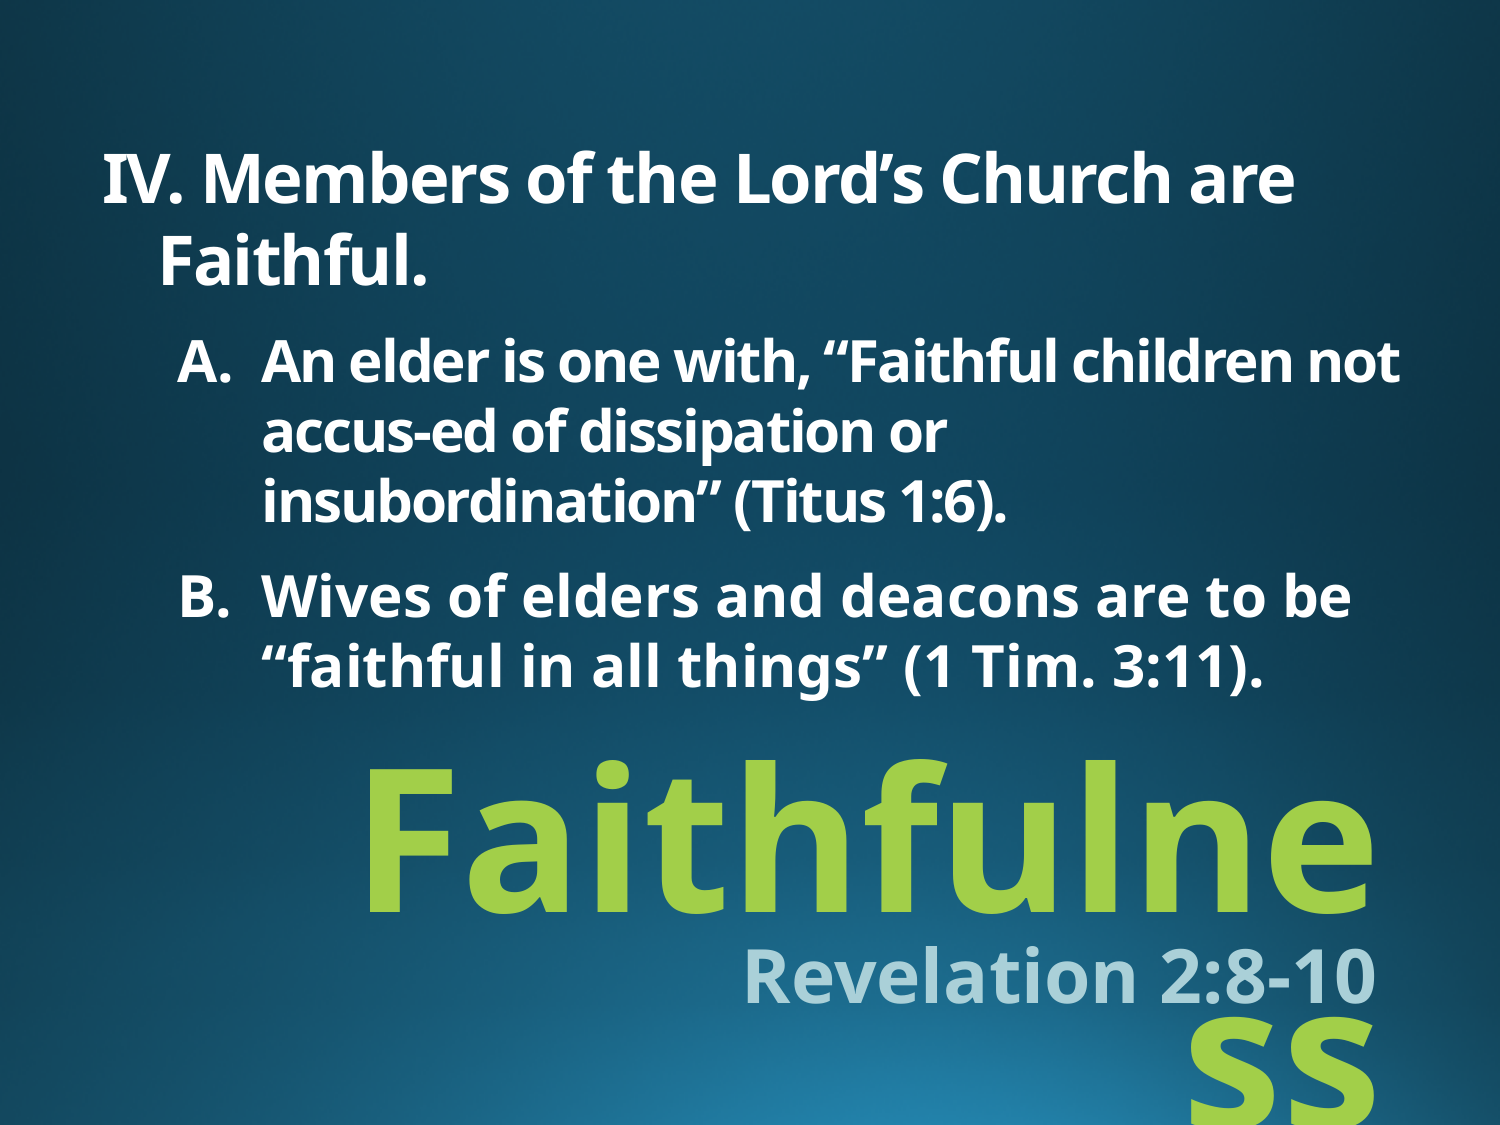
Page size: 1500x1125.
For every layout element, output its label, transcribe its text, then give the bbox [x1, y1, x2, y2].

text_box IV. Members of the Lord’s Church are Faithful. An elder is one with, “Faithful children not accus-ed of dissipation or insubordination” (Titus 1:6). Wives of elders and deacons are to be “faithful in all things” (1 Tim. 3:11). [87, 126, 1421, 707]
subtitle Revelation 2:8-10 [267, 903, 1393, 1028]
picture [0, 0, 1500, 1125]
title Faithfulness [271, 732, 1397, 1002]
